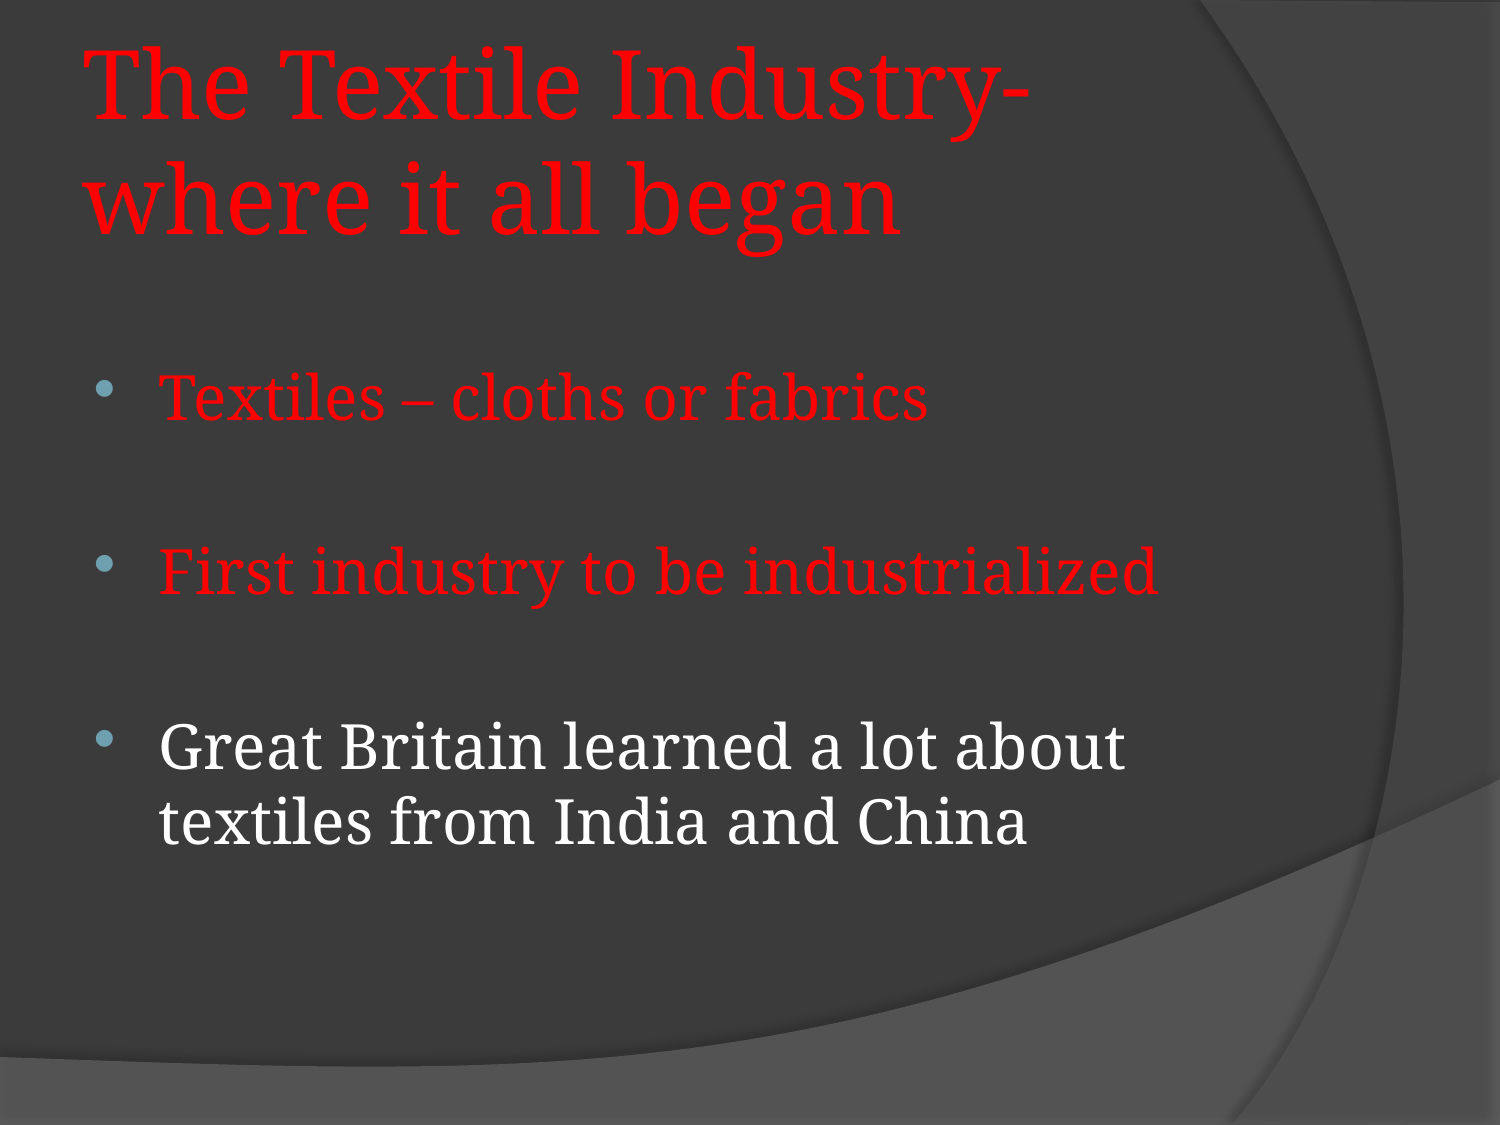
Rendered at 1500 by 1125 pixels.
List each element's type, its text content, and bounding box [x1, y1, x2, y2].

list Textiles – cloths or fabrics First industry to be industrialized Great Britain learned a lot about textiles from India and China [74, 349, 1301, 1093]
title The Textile Industry-where it all began [74, 44, 1301, 233]
